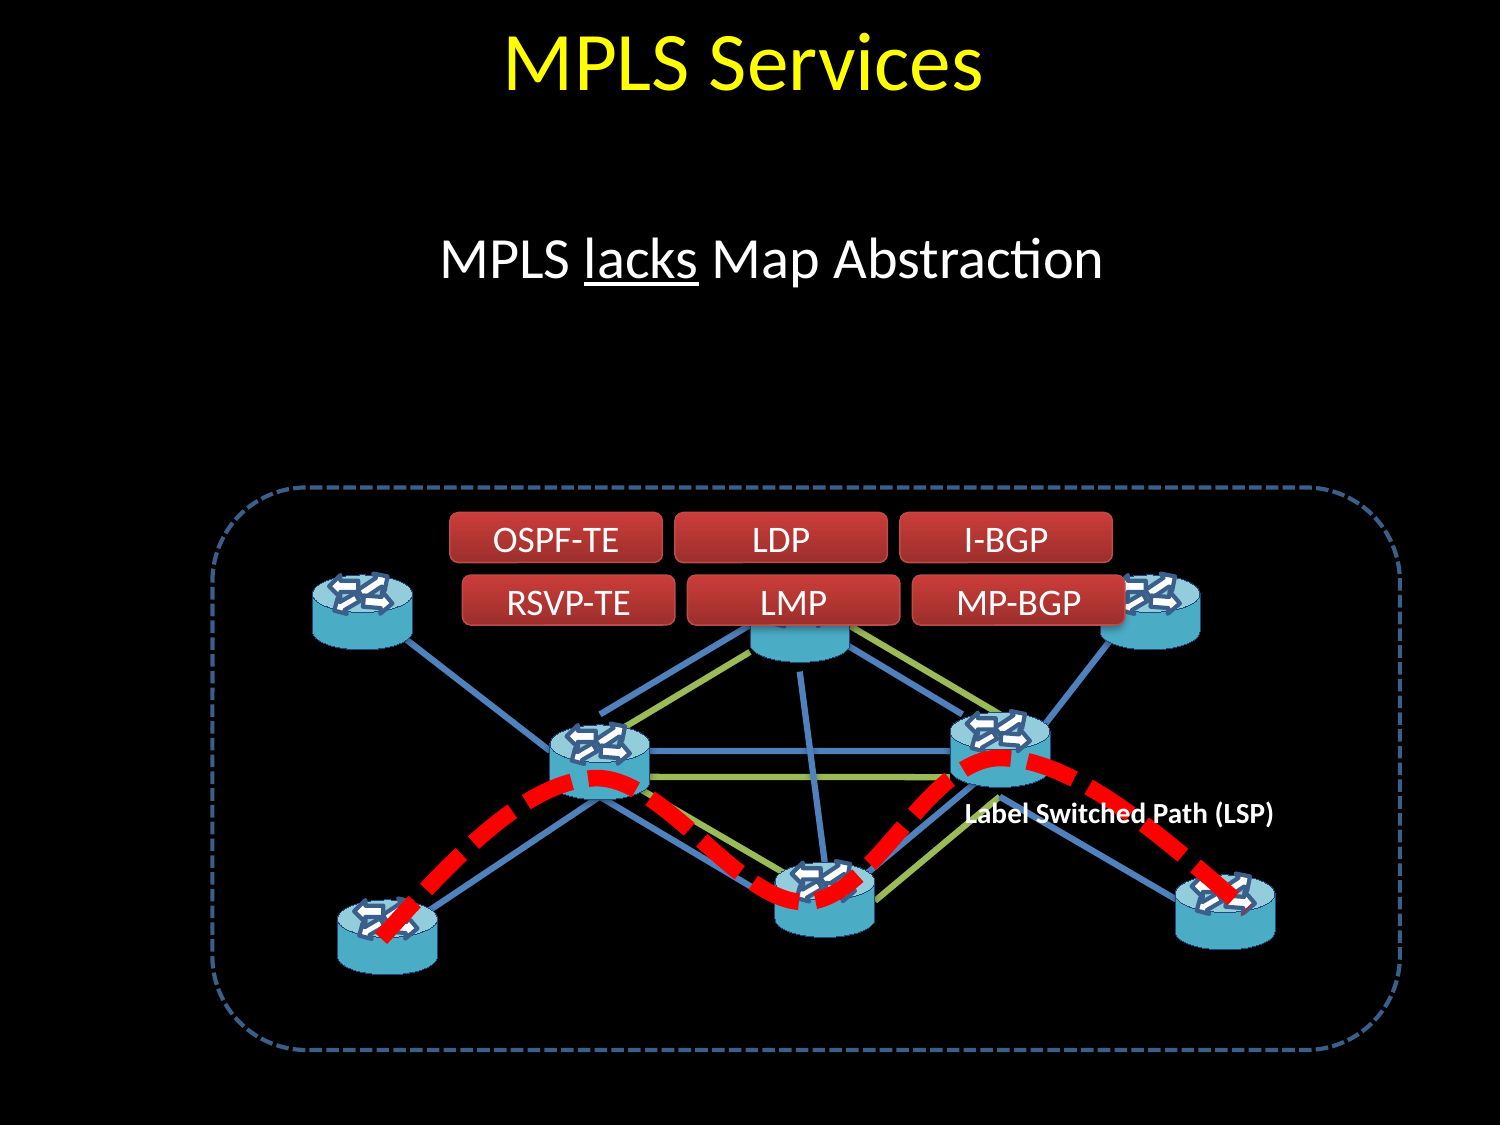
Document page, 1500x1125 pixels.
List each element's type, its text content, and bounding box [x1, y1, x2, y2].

text_box MPLS lacks Map Abstraction [424, 212, 1188, 298]
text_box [312, 574, 1276, 976]
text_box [212, 487, 1401, 1051]
text_box MPLS Services [37, 0, 1450, 113]
